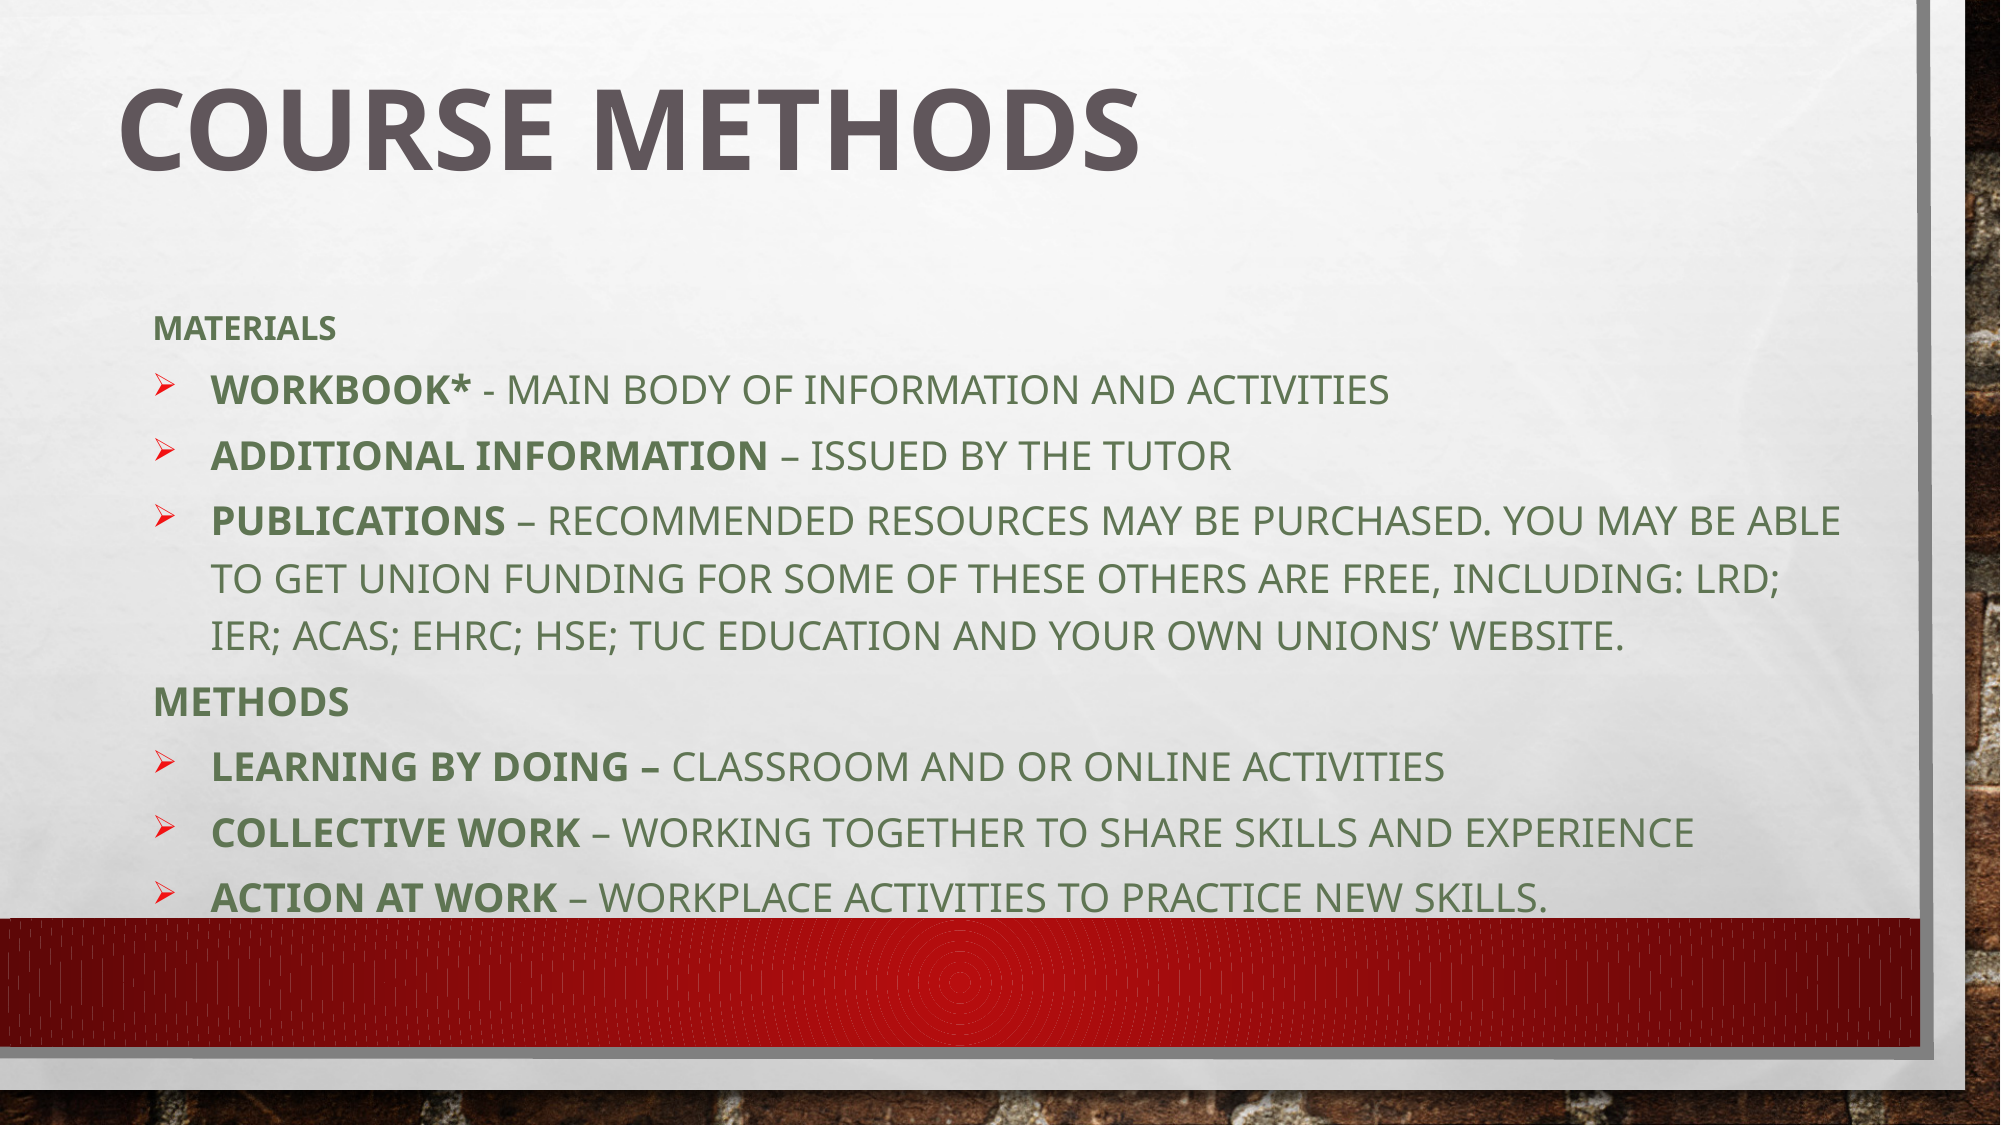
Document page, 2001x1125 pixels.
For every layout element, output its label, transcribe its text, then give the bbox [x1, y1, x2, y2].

list Materials Workbook* - main body of information and activities Additional information – issued by the tutor Publications – recommended resources may be purchased. You may be able to get union funding for some of these others are free, including: LRD; IER; ACAS; EHRC; HSE; TUC Education and your own unions’ website. Methods Learning by doing – classroom and or online activities Collective work – working together to share skills and experience Action at work – workplace activities to practice new skills. [137, 291, 1863, 943]
picture [0, 0, 2000, 1125]
title Course Methods [100, 39, 1806, 229]
